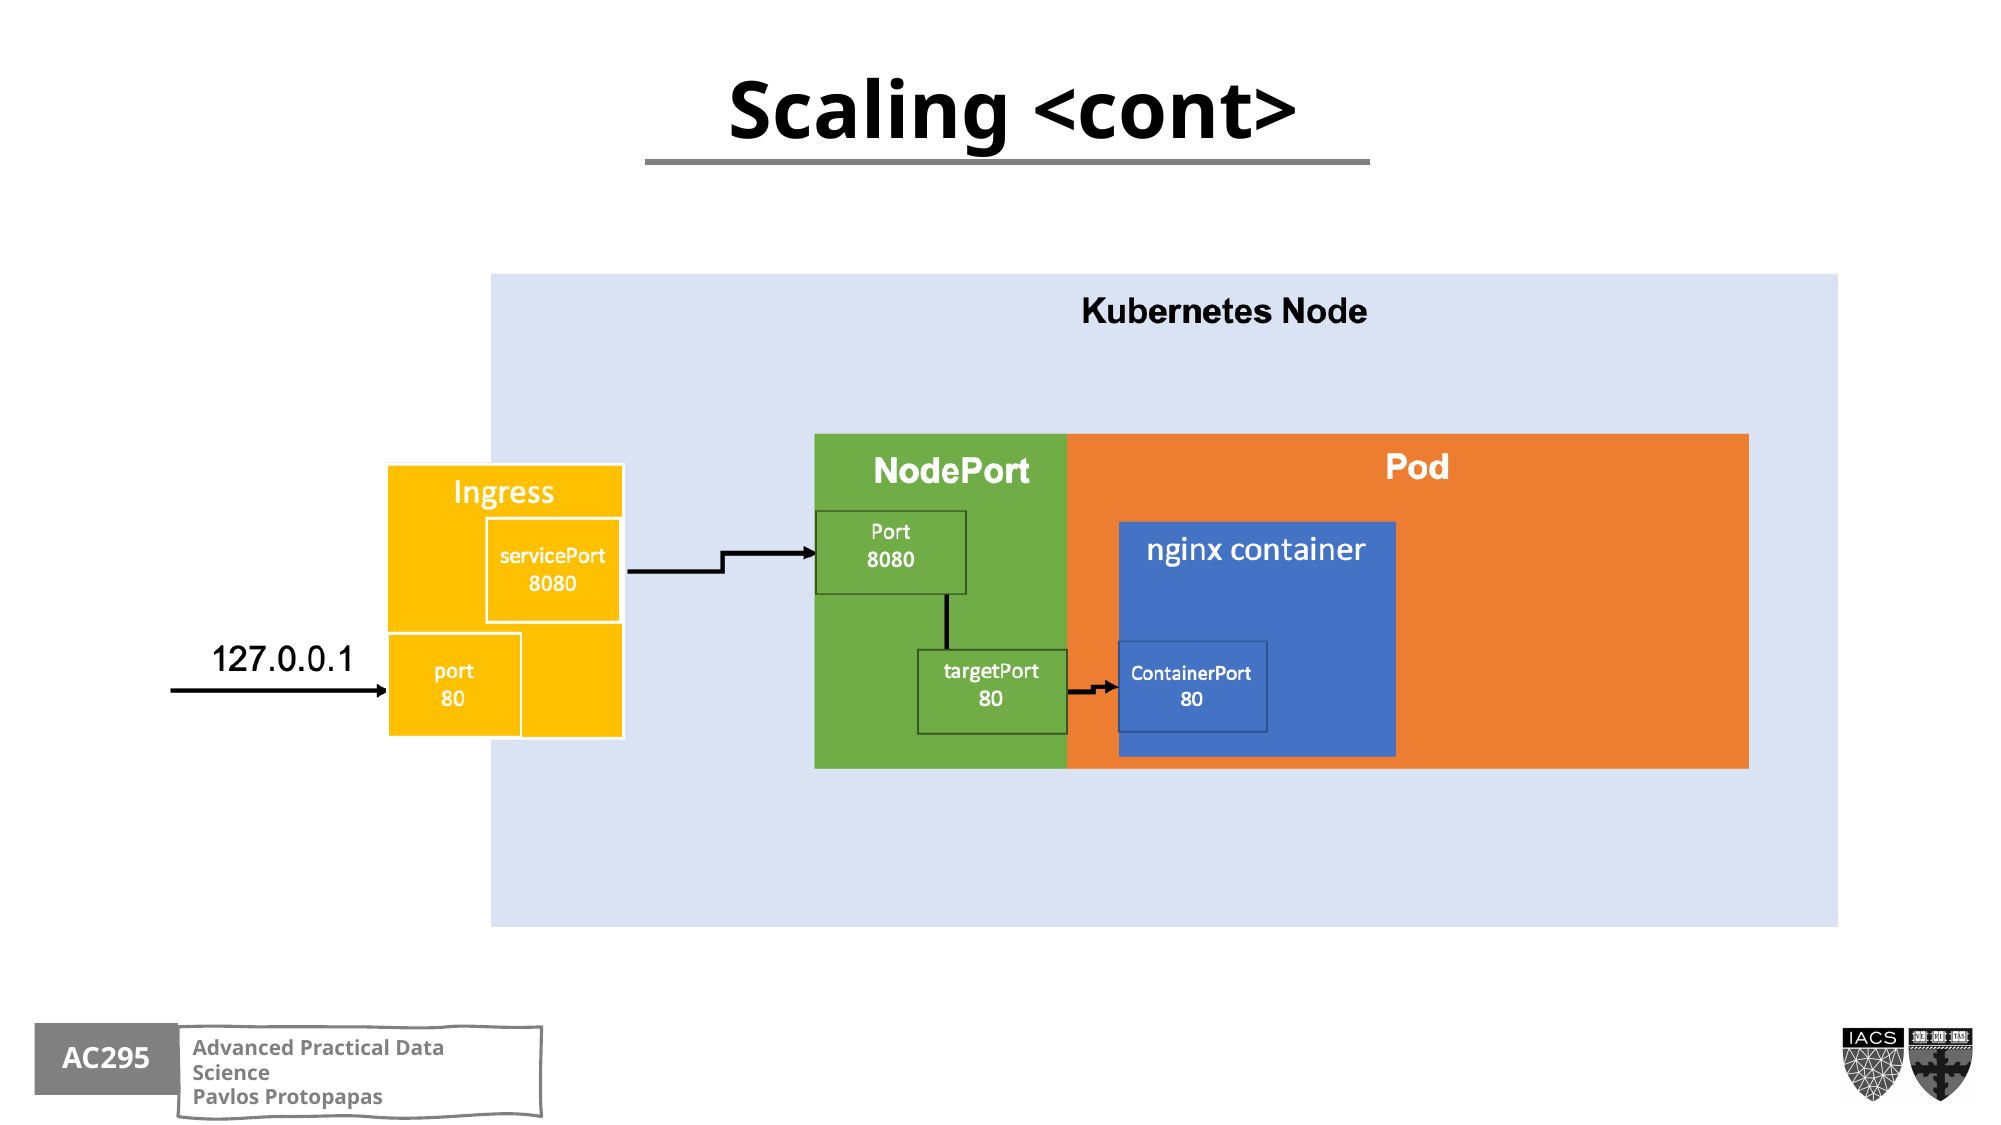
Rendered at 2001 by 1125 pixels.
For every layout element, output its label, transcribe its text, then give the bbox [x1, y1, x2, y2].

picture [1838, 1023, 1977, 1107]
list Scaling <cont> [190, 51, 1838, 158]
picture [167, 271, 1838, 927]
